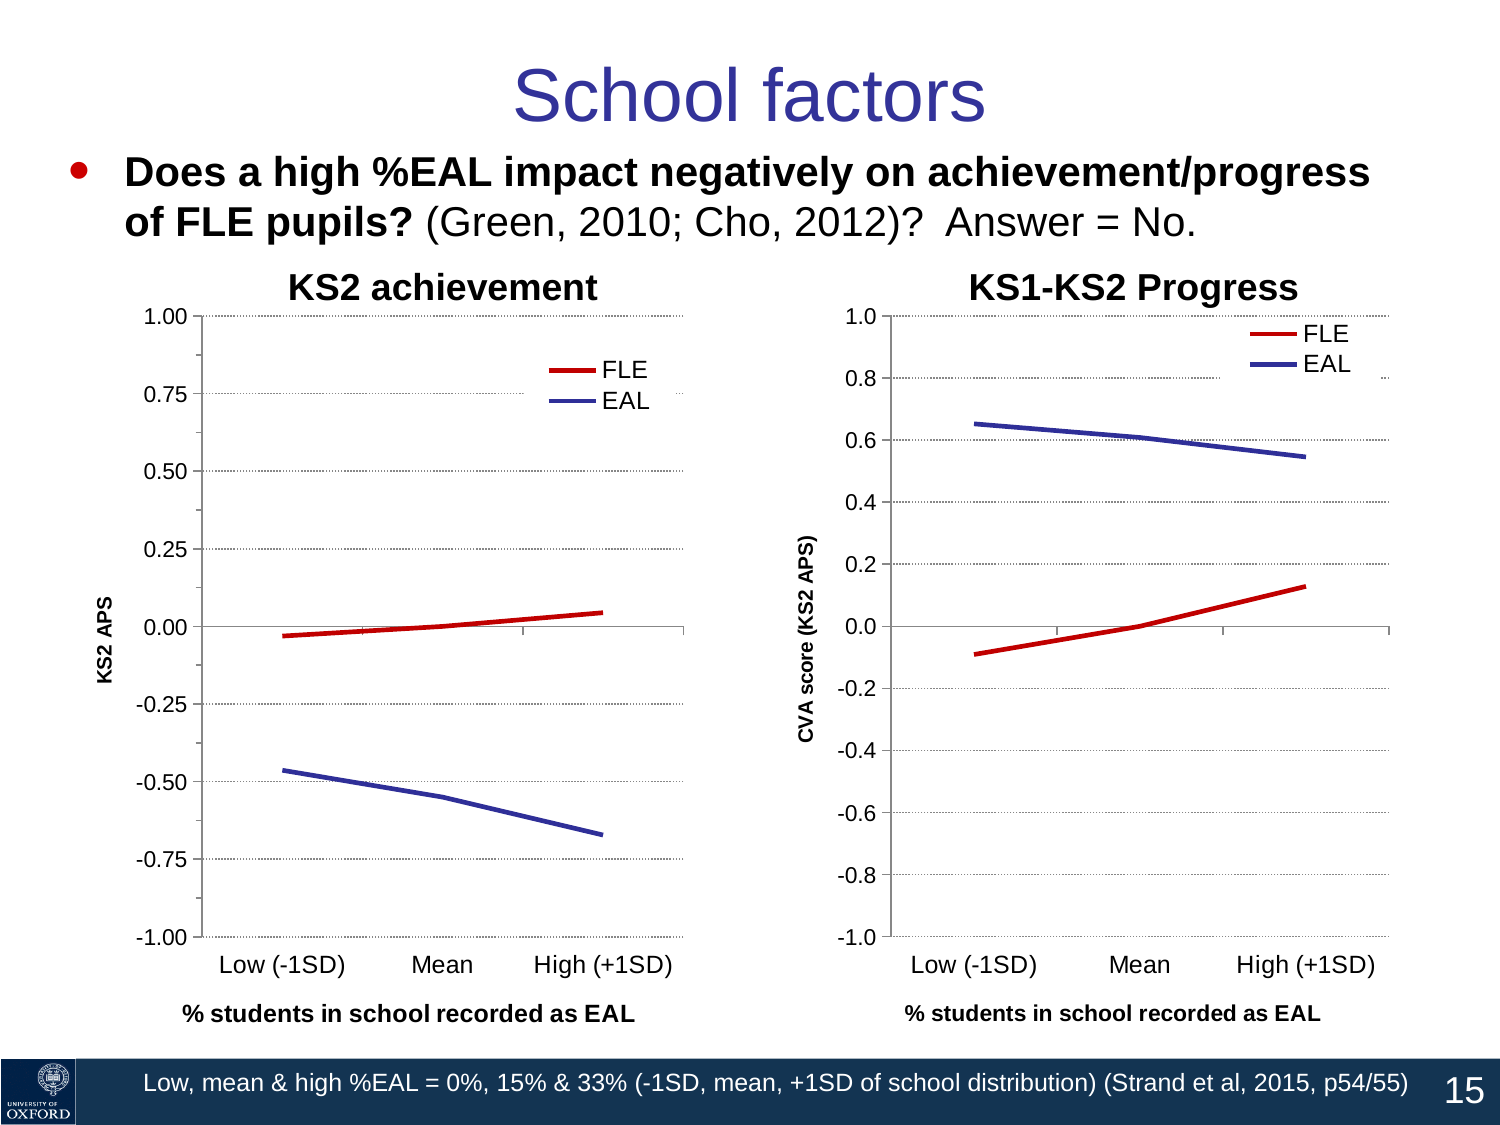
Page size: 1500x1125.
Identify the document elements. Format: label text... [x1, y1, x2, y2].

chart [74, 302, 738, 1059]
text_box KS2 achievement [206, 255, 680, 301]
text_box Low, mean & high %EAL = 0%, 15% & 33% (-1SD, mean, +1SD of school distribution) (Strand et al, 2015, p54/55) [76, 1058, 1427, 1104]
picture [0, 1058, 76, 1125]
text_box KS1-KS2 Progress [856, 255, 1412, 301]
chart [762, 302, 1426, 1059]
text_box Does a high %EAL impact negatively on achievement/progress of FLE pupils? (Green, 2010; Cho, 2012)? Answer = No. [53, 137, 1427, 256]
title School factors [74, 44, 1426, 137]
